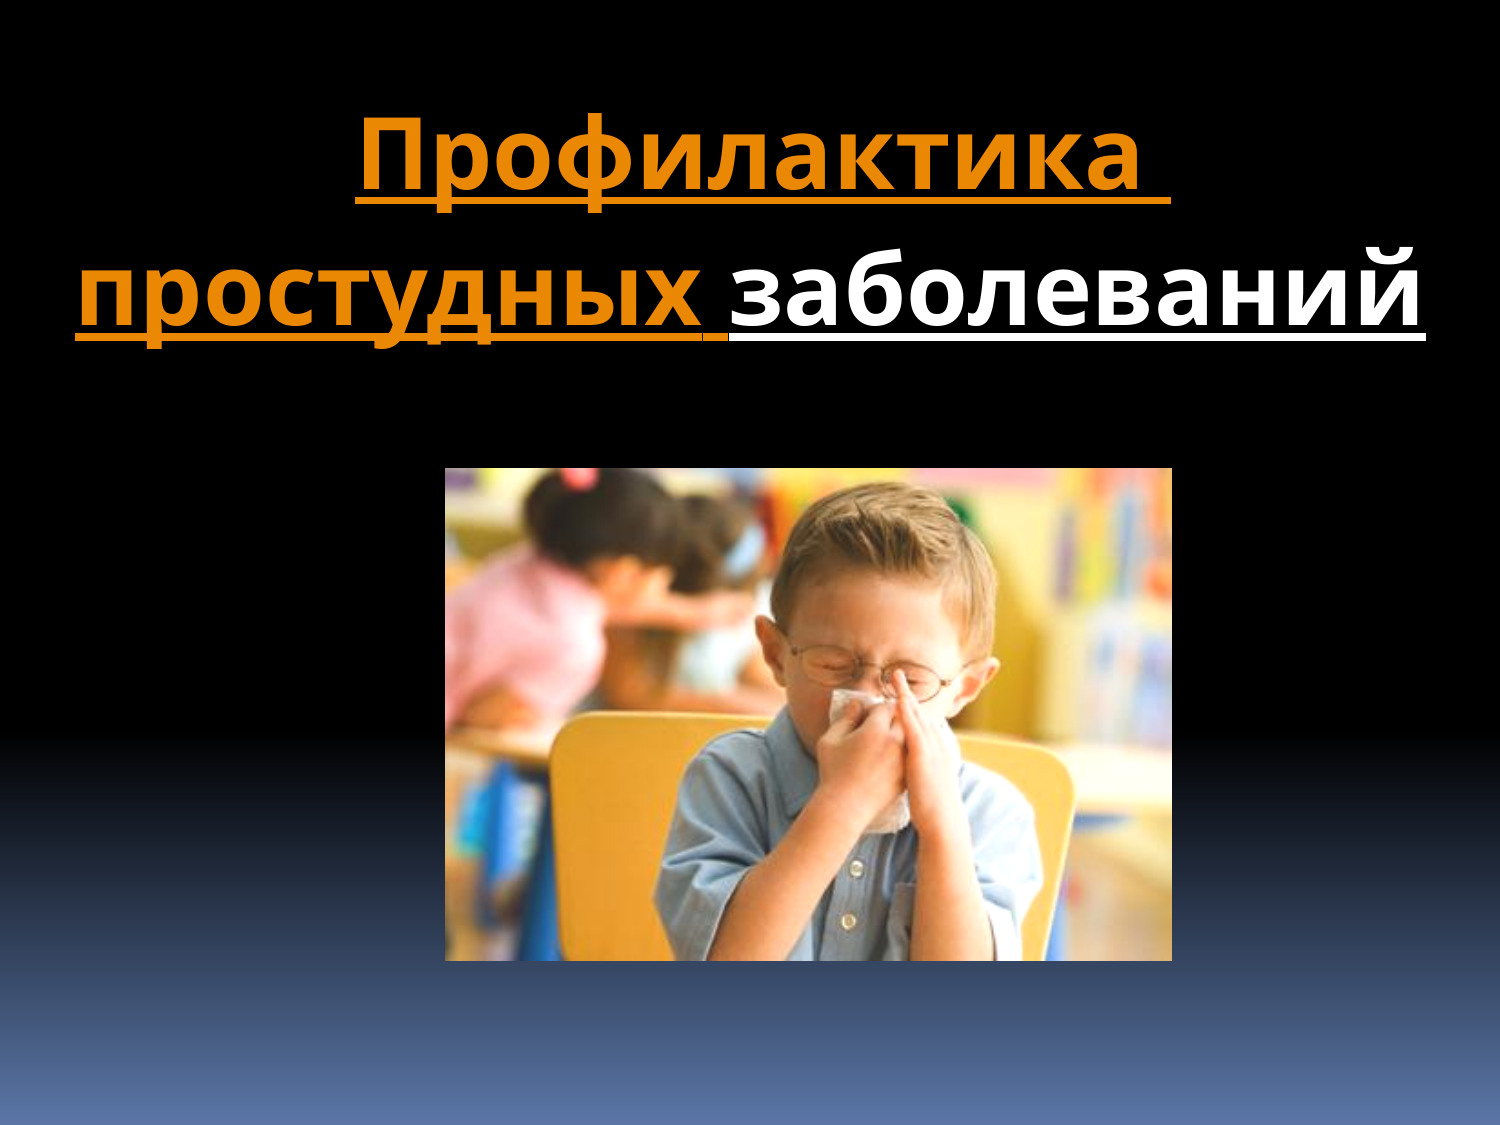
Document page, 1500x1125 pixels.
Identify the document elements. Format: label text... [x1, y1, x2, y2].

picture [444, 468, 1173, 962]
text_box Профилактика простудных заболеваний [35, 81, 1492, 370]
